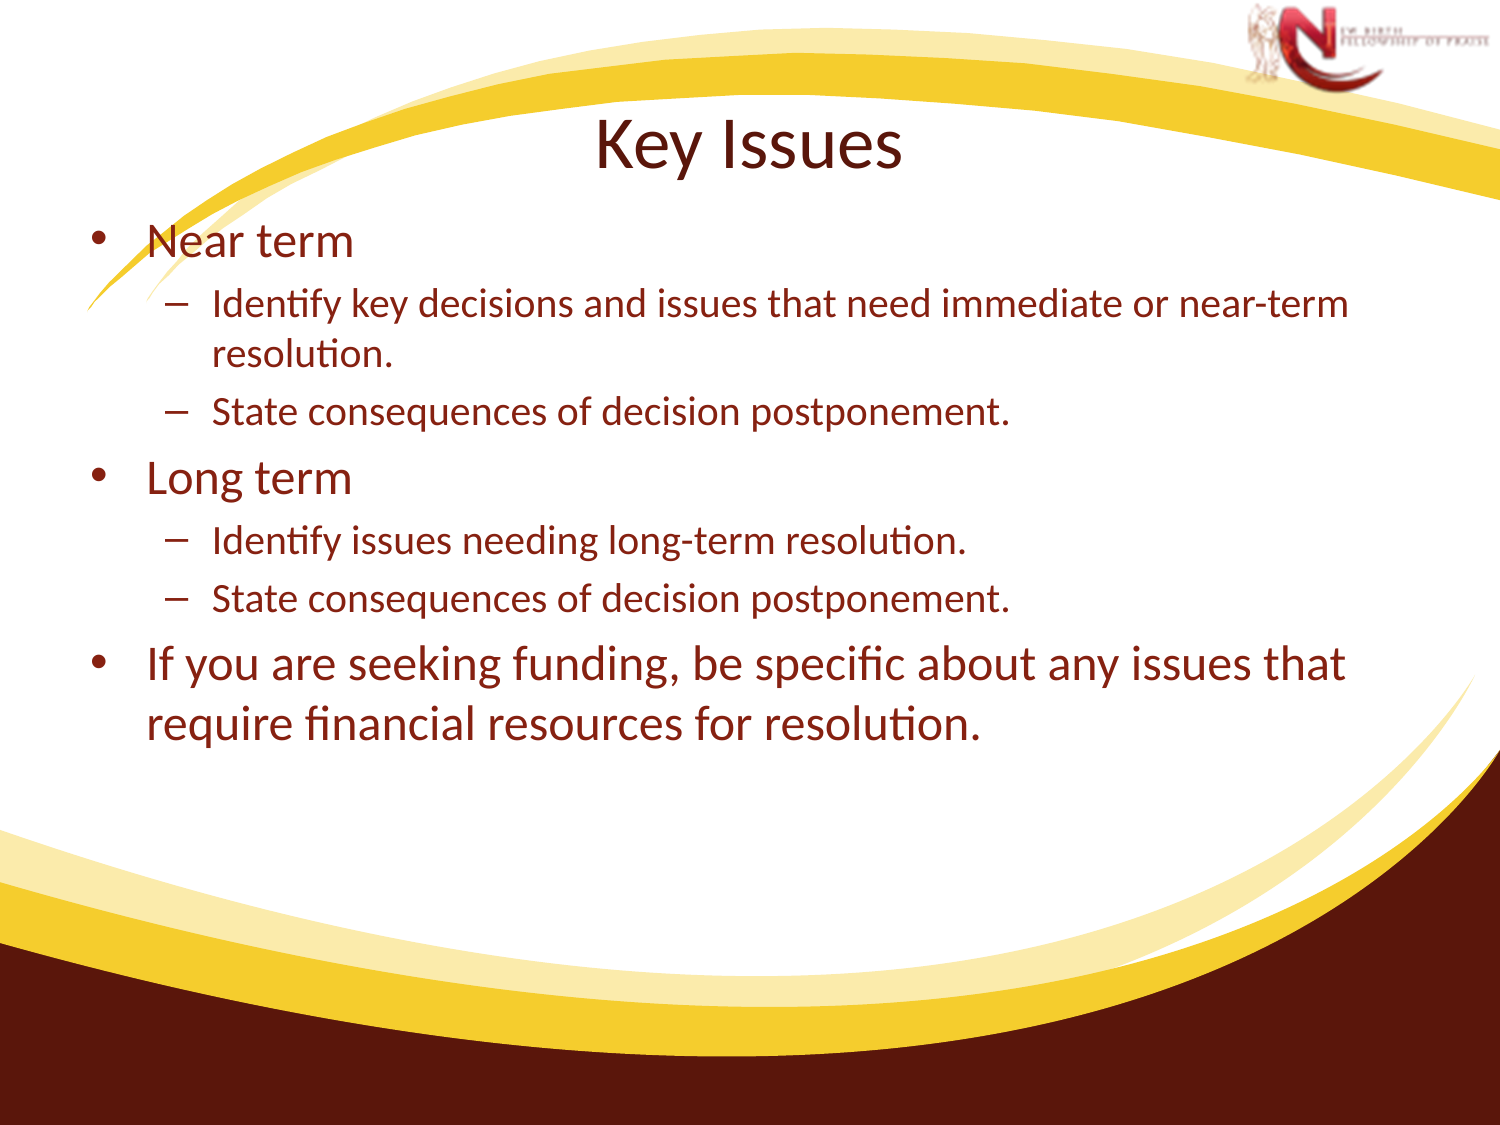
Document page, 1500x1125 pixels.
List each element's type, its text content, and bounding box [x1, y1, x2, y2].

title Key Issues [75, 45, 1425, 200]
picture [1235, 1, 1500, 97]
list Near term Identify key decisions and issues that need immediate or near-term resolution. State consequences of decision postponement. Long term Identify issues needing long-term resolution. State consequences of decision postponement. If you are seeking funding, be specific about any issues that require financial resources for resolution. [75, 200, 1425, 943]
